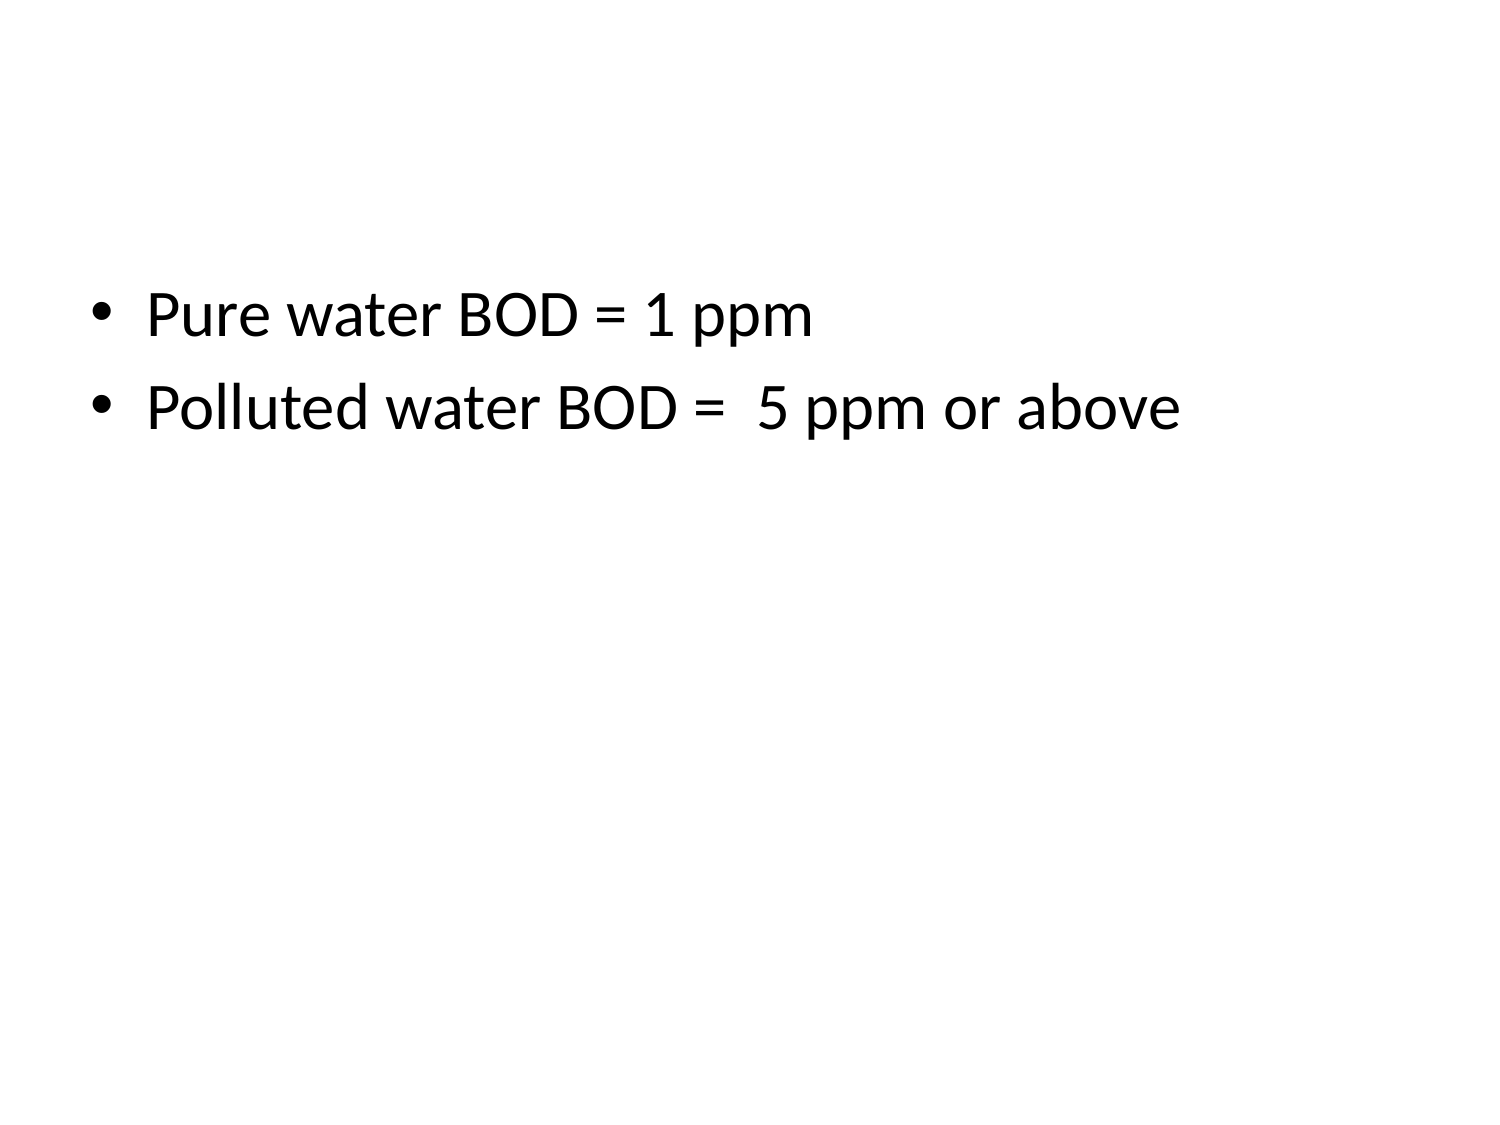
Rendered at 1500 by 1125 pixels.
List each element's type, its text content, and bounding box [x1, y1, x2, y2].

list Pure water BOD = 1 ppm Polluted water BOD = 5 ppm or above [75, 262, 1425, 1005]
